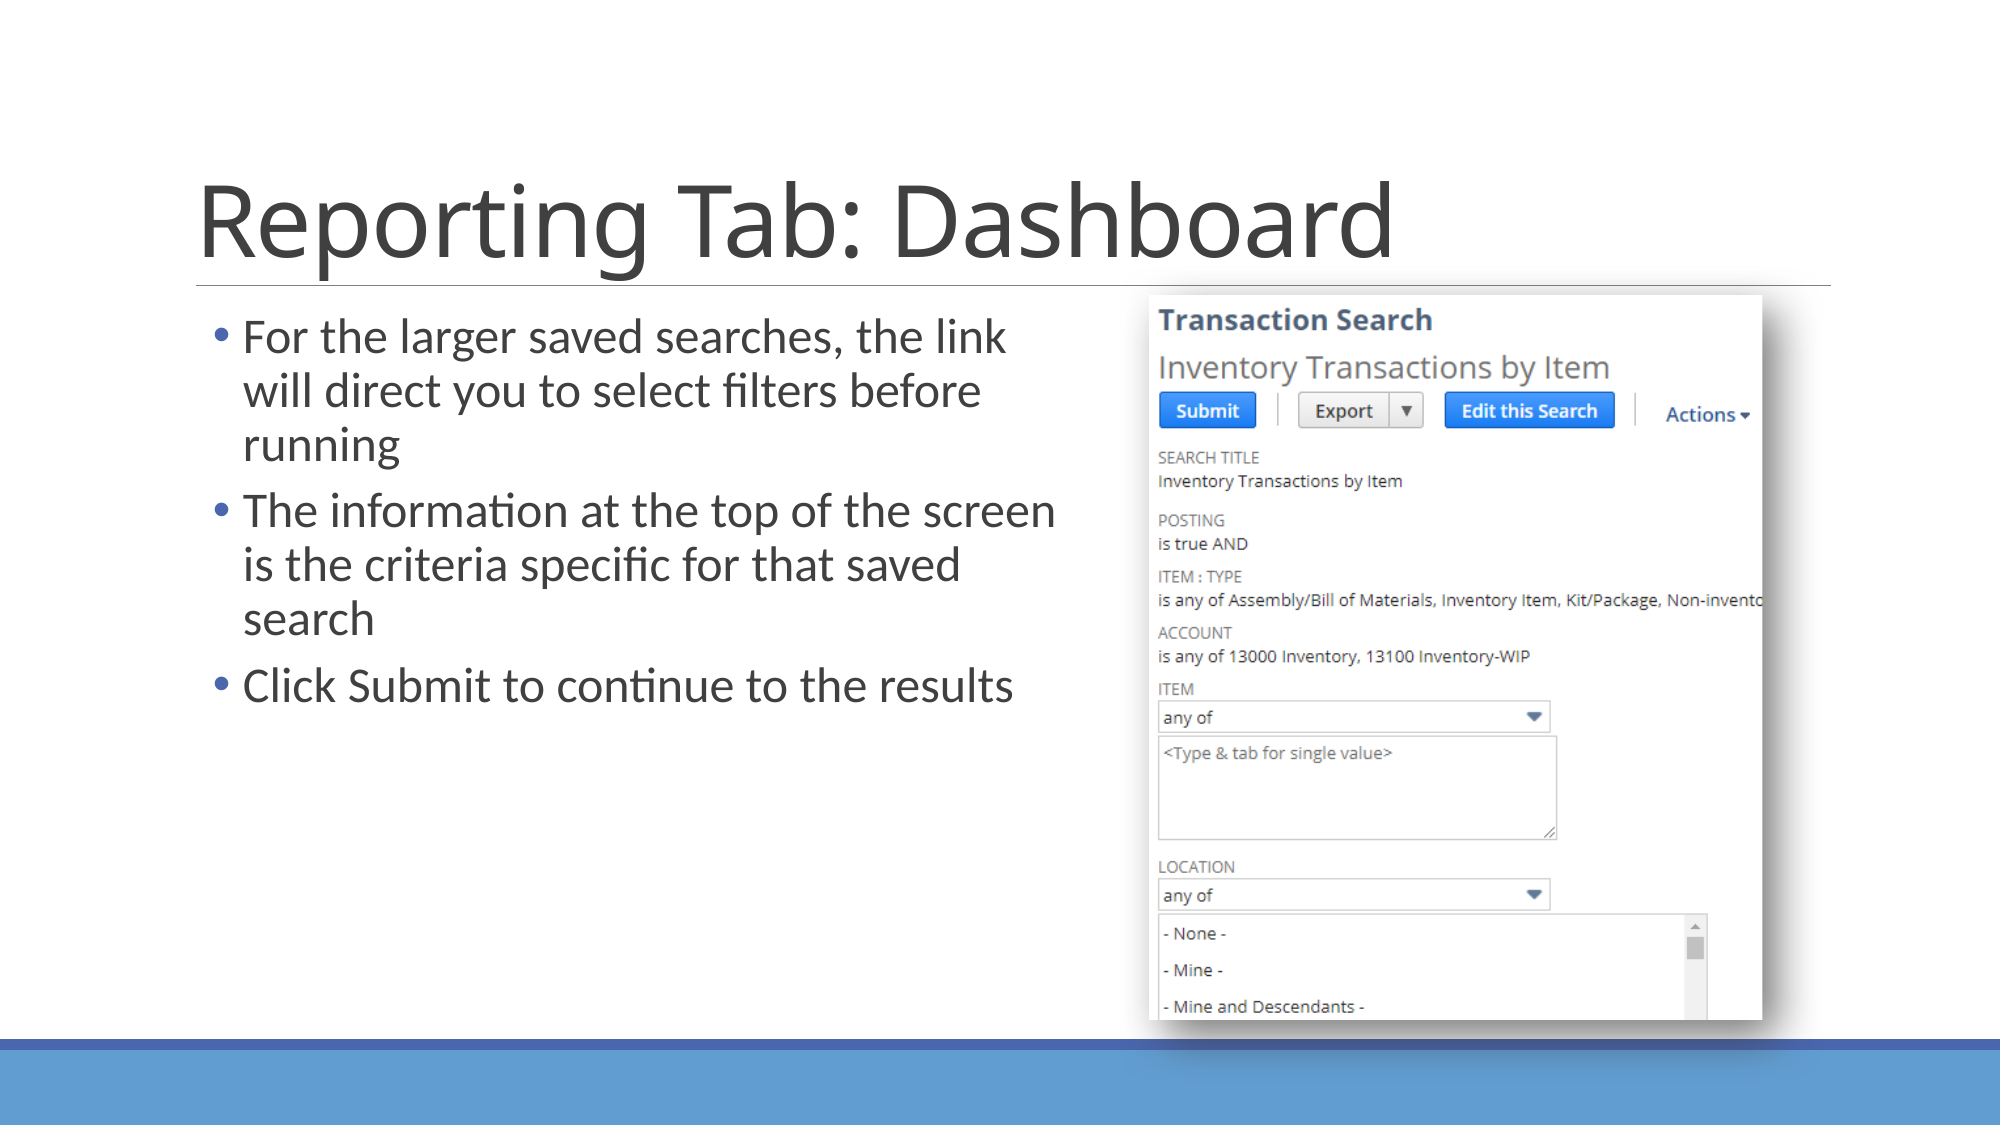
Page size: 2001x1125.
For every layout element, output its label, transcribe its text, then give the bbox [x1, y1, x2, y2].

picture [1148, 294, 1763, 1020]
list For the larger saved searches, the link will direct you to select filters before running The information at the top of the screen is the criteria specific for that saved search Click Submit to continue to the results [180, 302, 1062, 1020]
title Reporting Tab: Dashboard [180, 47, 1830, 285]
